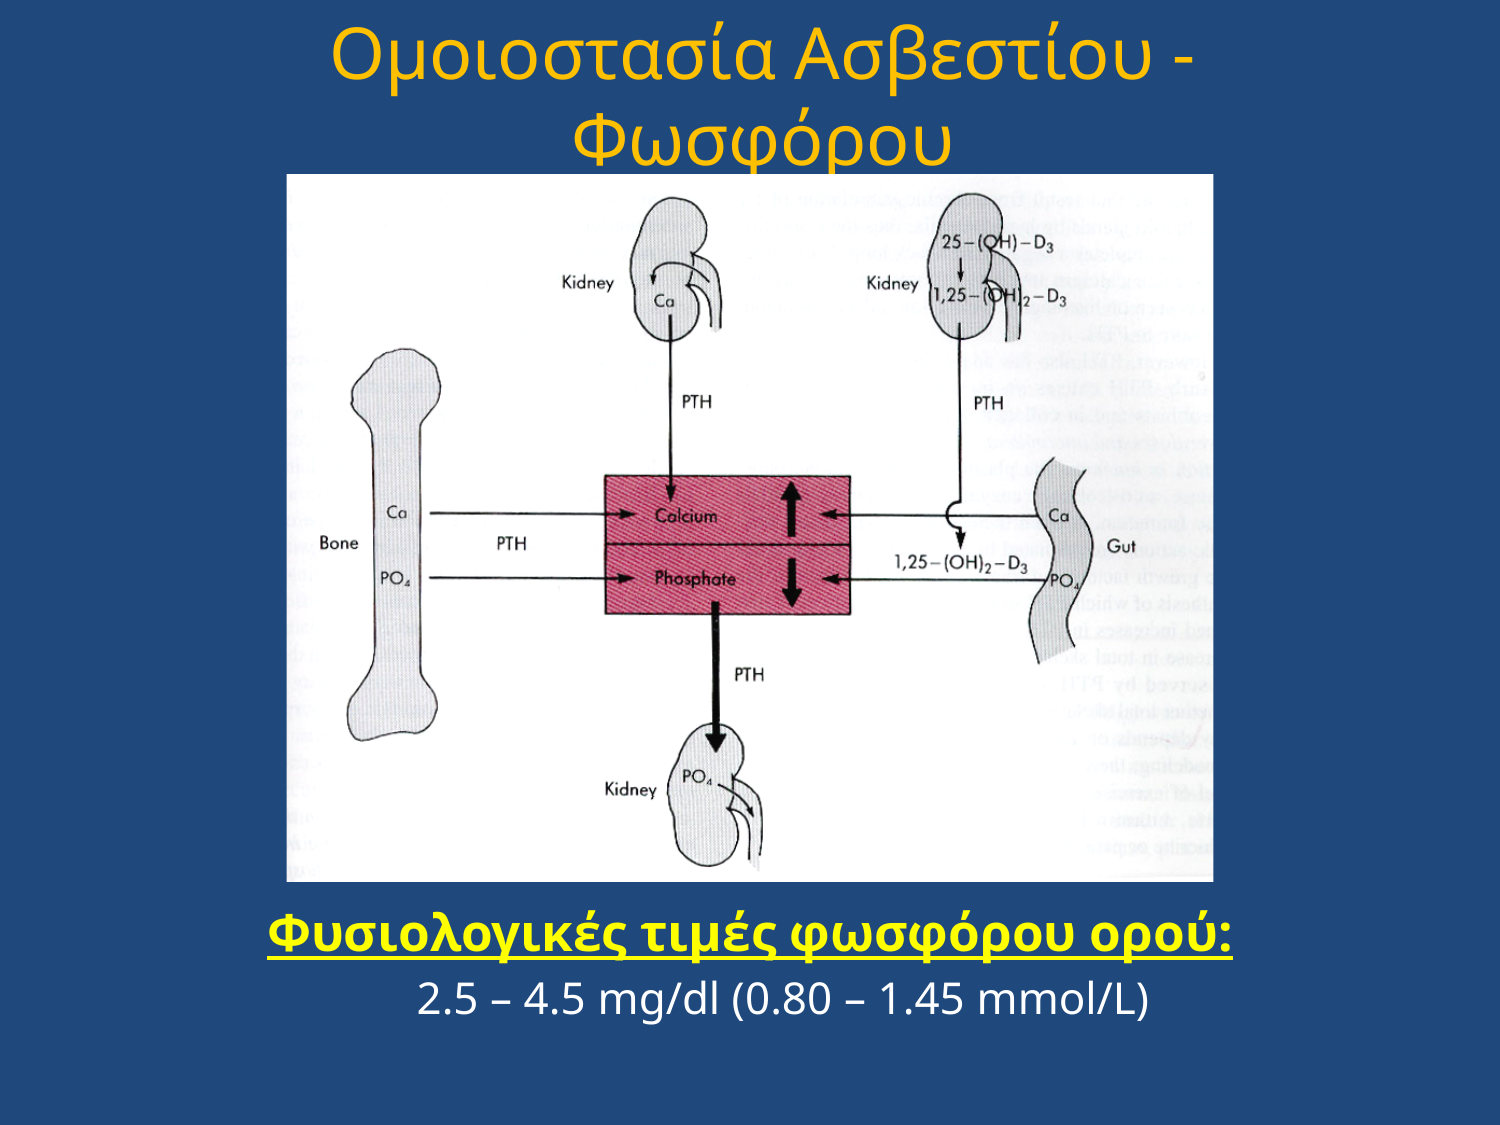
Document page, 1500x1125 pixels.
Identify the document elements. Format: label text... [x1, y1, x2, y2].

text_box Φυσιολογικές τιμές φωσφόρου ορού: 2.5 – 4.5 mg/dl (0.80 – 1.45 mmol/L) [211, 893, 1289, 1071]
title Ομοιοστασία Ασβεστίου - Φωσφόρου [125, 0, 1400, 188]
picture [286, 174, 1214, 882]
